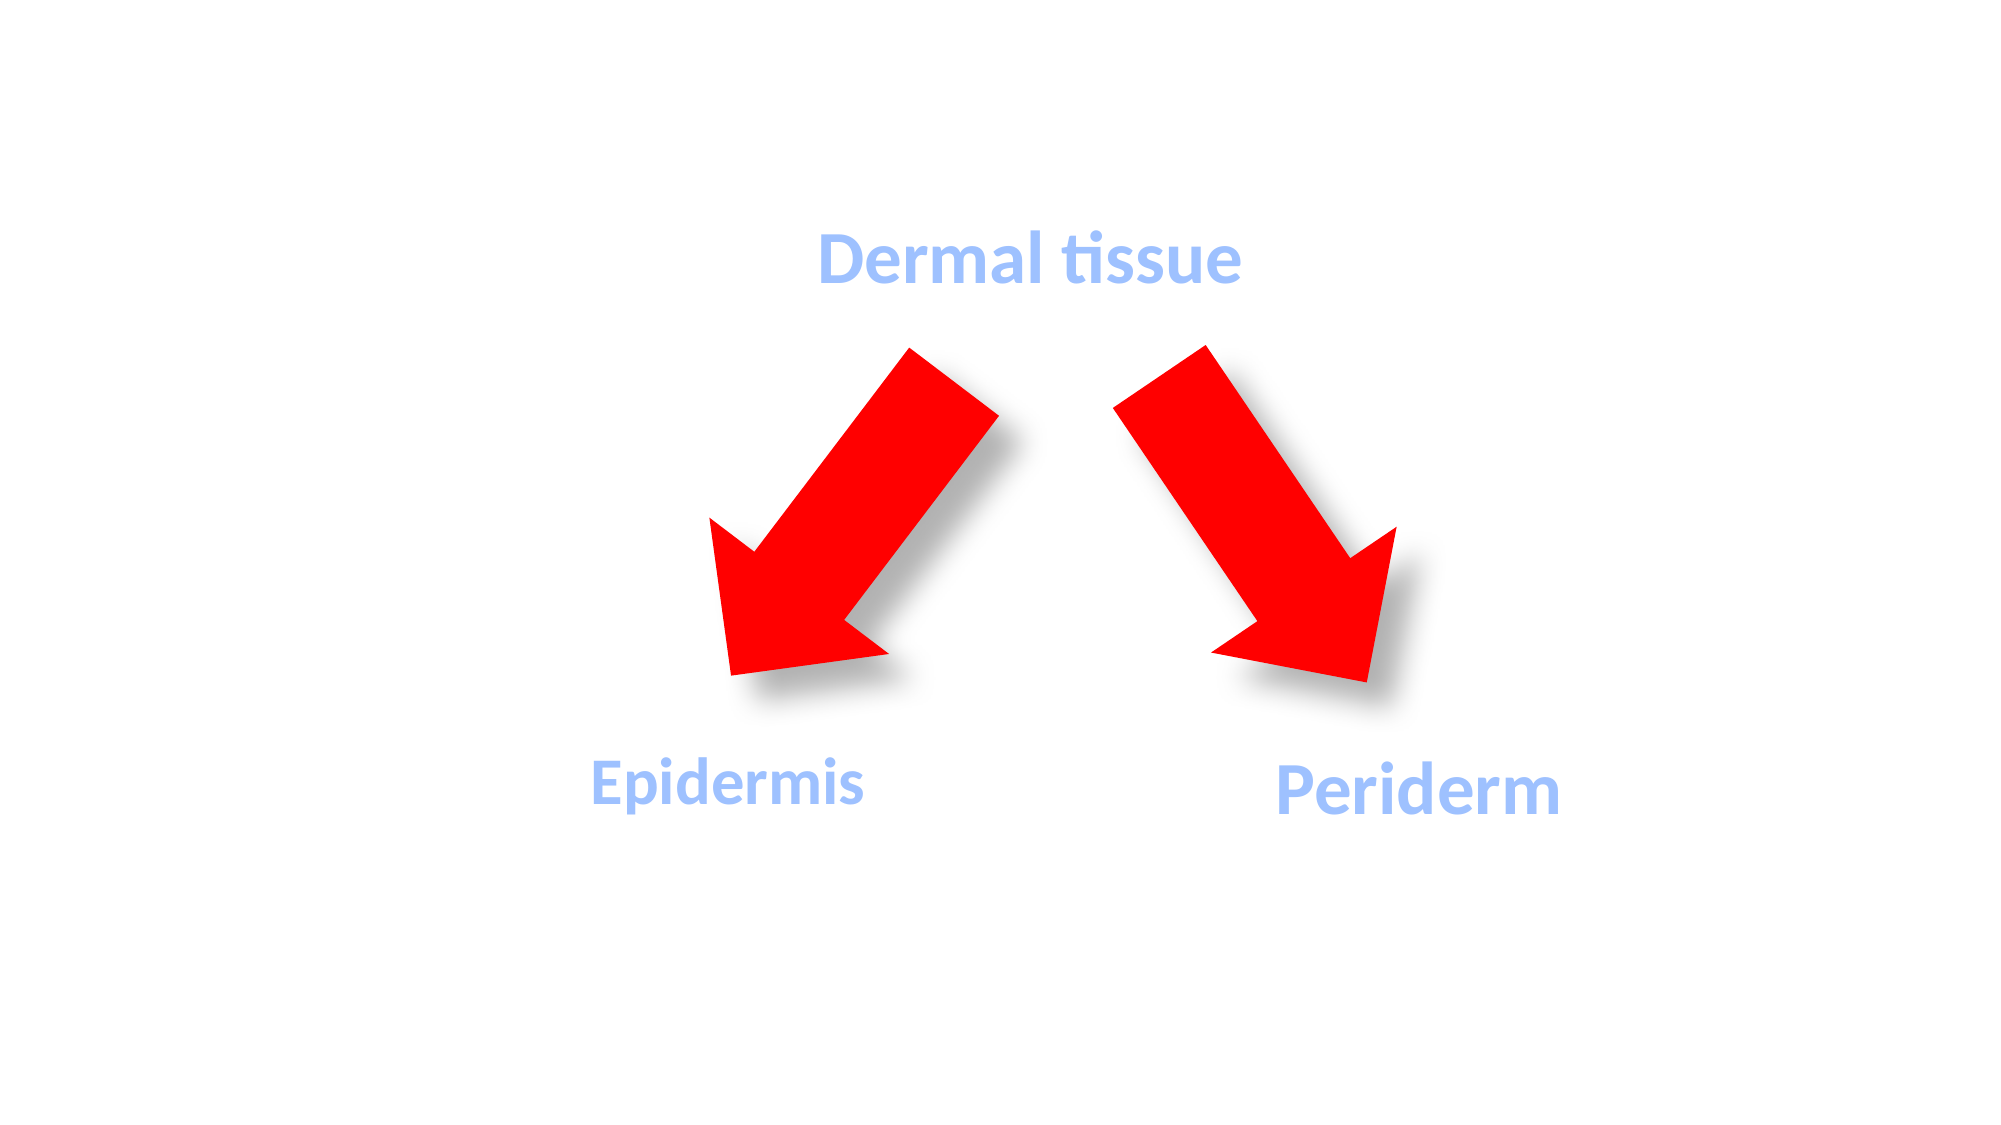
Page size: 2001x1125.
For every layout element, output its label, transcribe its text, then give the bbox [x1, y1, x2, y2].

text_box [708, 346, 1001, 677]
text_box Dermal tissue [779, 187, 1282, 261]
text_box Periderm [1241, 718, 1597, 873]
text_box [1111, 343, 1399, 684]
text_box Epidermis [503, 718, 954, 816]
